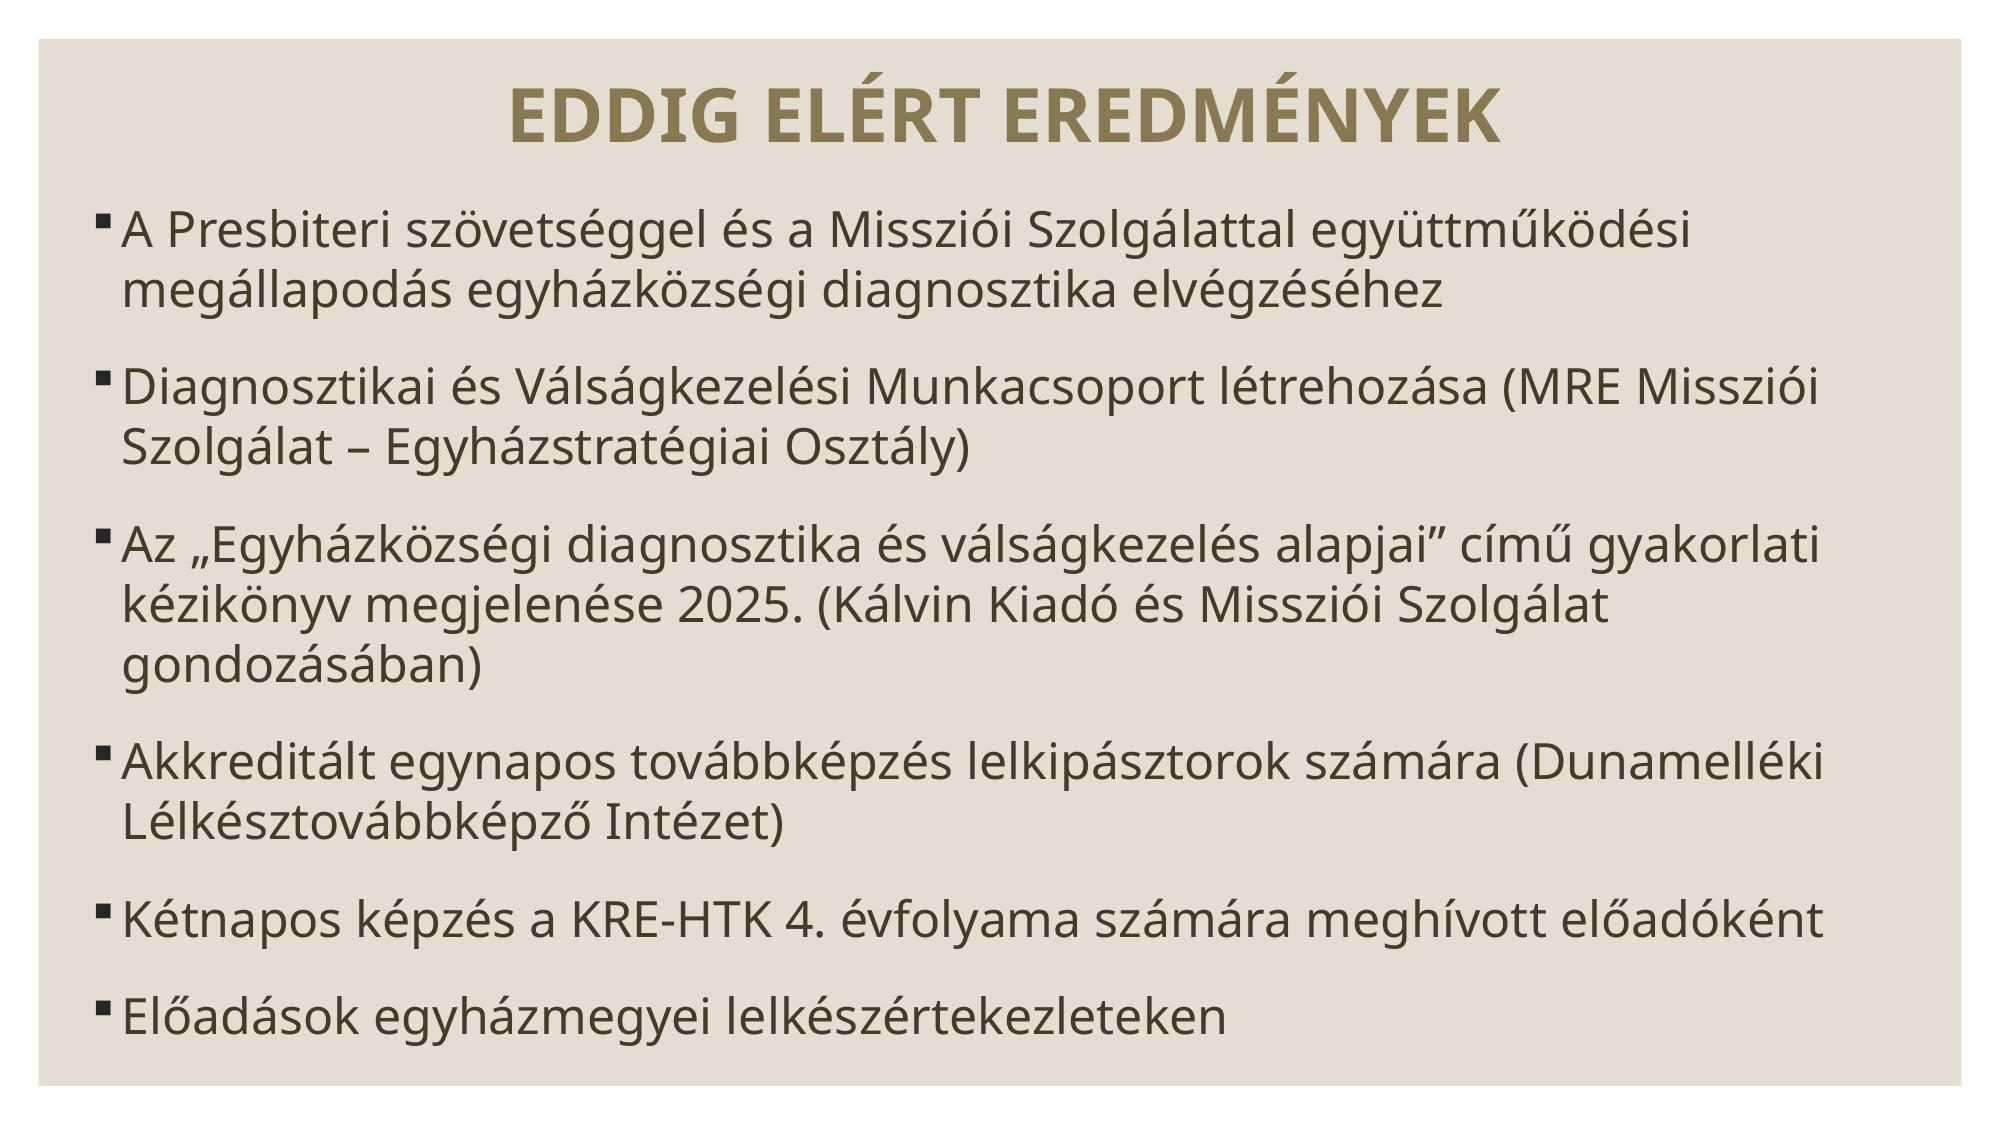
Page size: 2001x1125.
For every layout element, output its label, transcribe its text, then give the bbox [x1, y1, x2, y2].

title EDDIG ELÉRT EREDMÉNYEK [65, 58, 1944, 179]
list A Presbiteri szövetséggel és a Missziói Szolgálattal együttműködési megállapodás egyházközségi diagnosztika elvégzéséhez Diagnosztikai és Válságkezelési Munkacsoport létrehozása (MRE Missziói Szolgálat – Egyházstratégiai Osztály) Az „Egyházközségi diagnosztika és válságkezelés alapjai” című gyakorlati kézikönyv megjelenése 2025. (Kálvin Kiadó és Missziói Szolgálat gondozásában) Akkreditált egynapos továbbképzés lelkipásztorok számára (Dunamelléki Lélkésztovábbképző Intézet) Kétnapos képzés a KRE-HTK 4. évfolyama számára meghívott előadóként Előadások egyházmegyei lelkészértekezleteken [76, 189, 1944, 1086]
